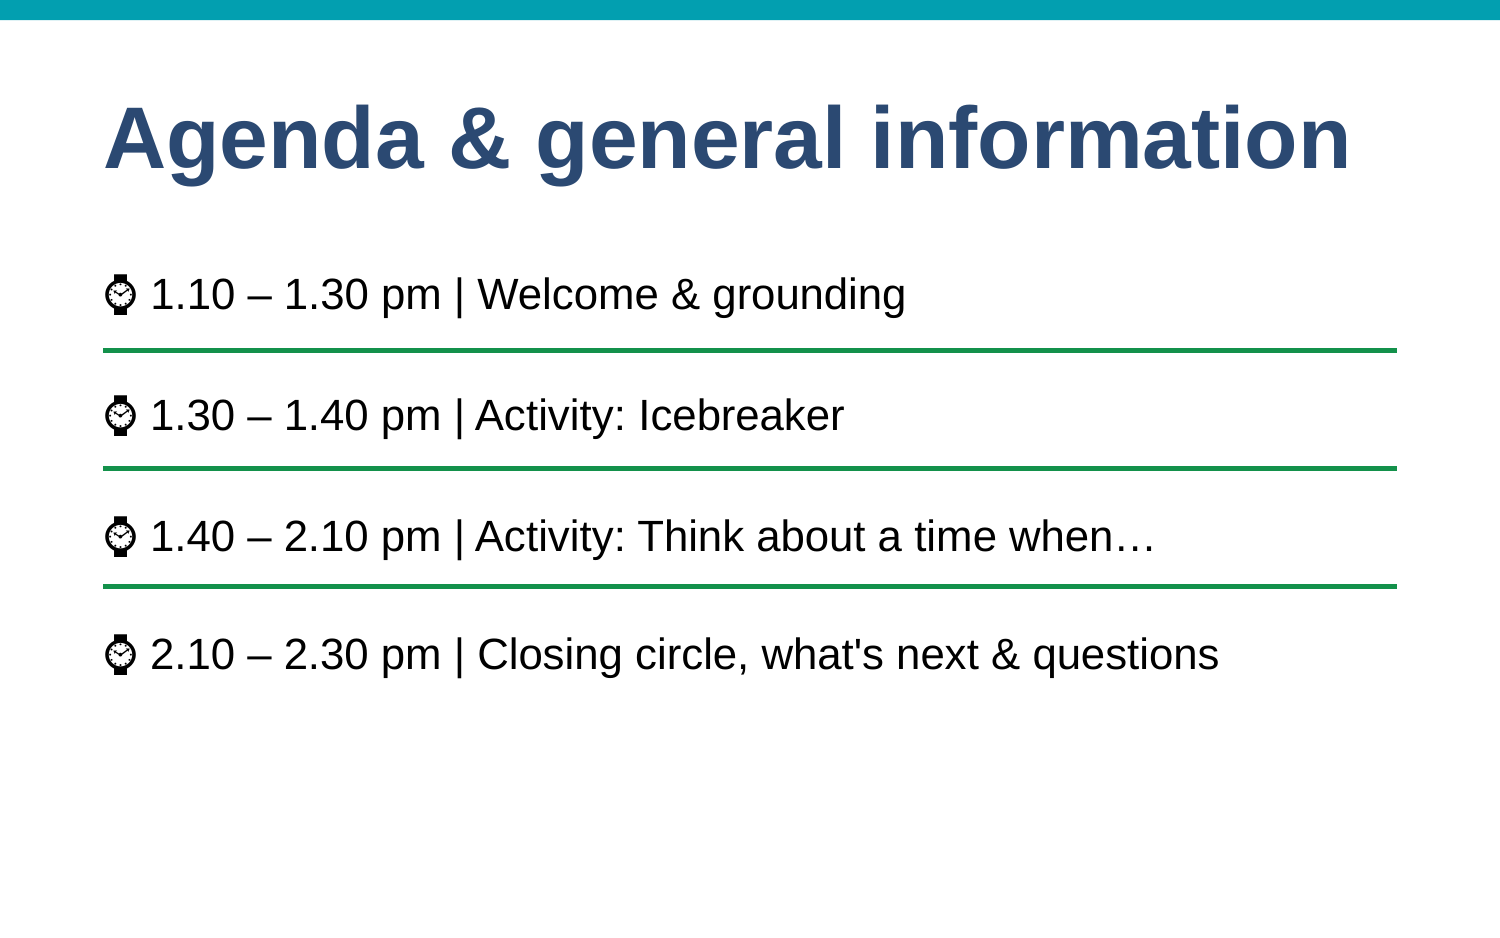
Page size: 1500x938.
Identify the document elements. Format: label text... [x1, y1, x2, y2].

text_box ⌚ 2.10 – 2.30 pm | Closing circle, what's next & questions [103, 631, 1397, 691]
title Agenda & general information [103, 49, 1397, 232]
list ⌚ 1.10 – 1.30 pm | Welcome & grounding [103, 271, 1397, 331]
text_box ⌚ 1.30 – 1.40 pm | Activity: Icebreaker [103, 392, 1397, 452]
text_box ⌚ 1.40 – 2.10 pm | Activity: Think about a time when… [103, 513, 1397, 573]
